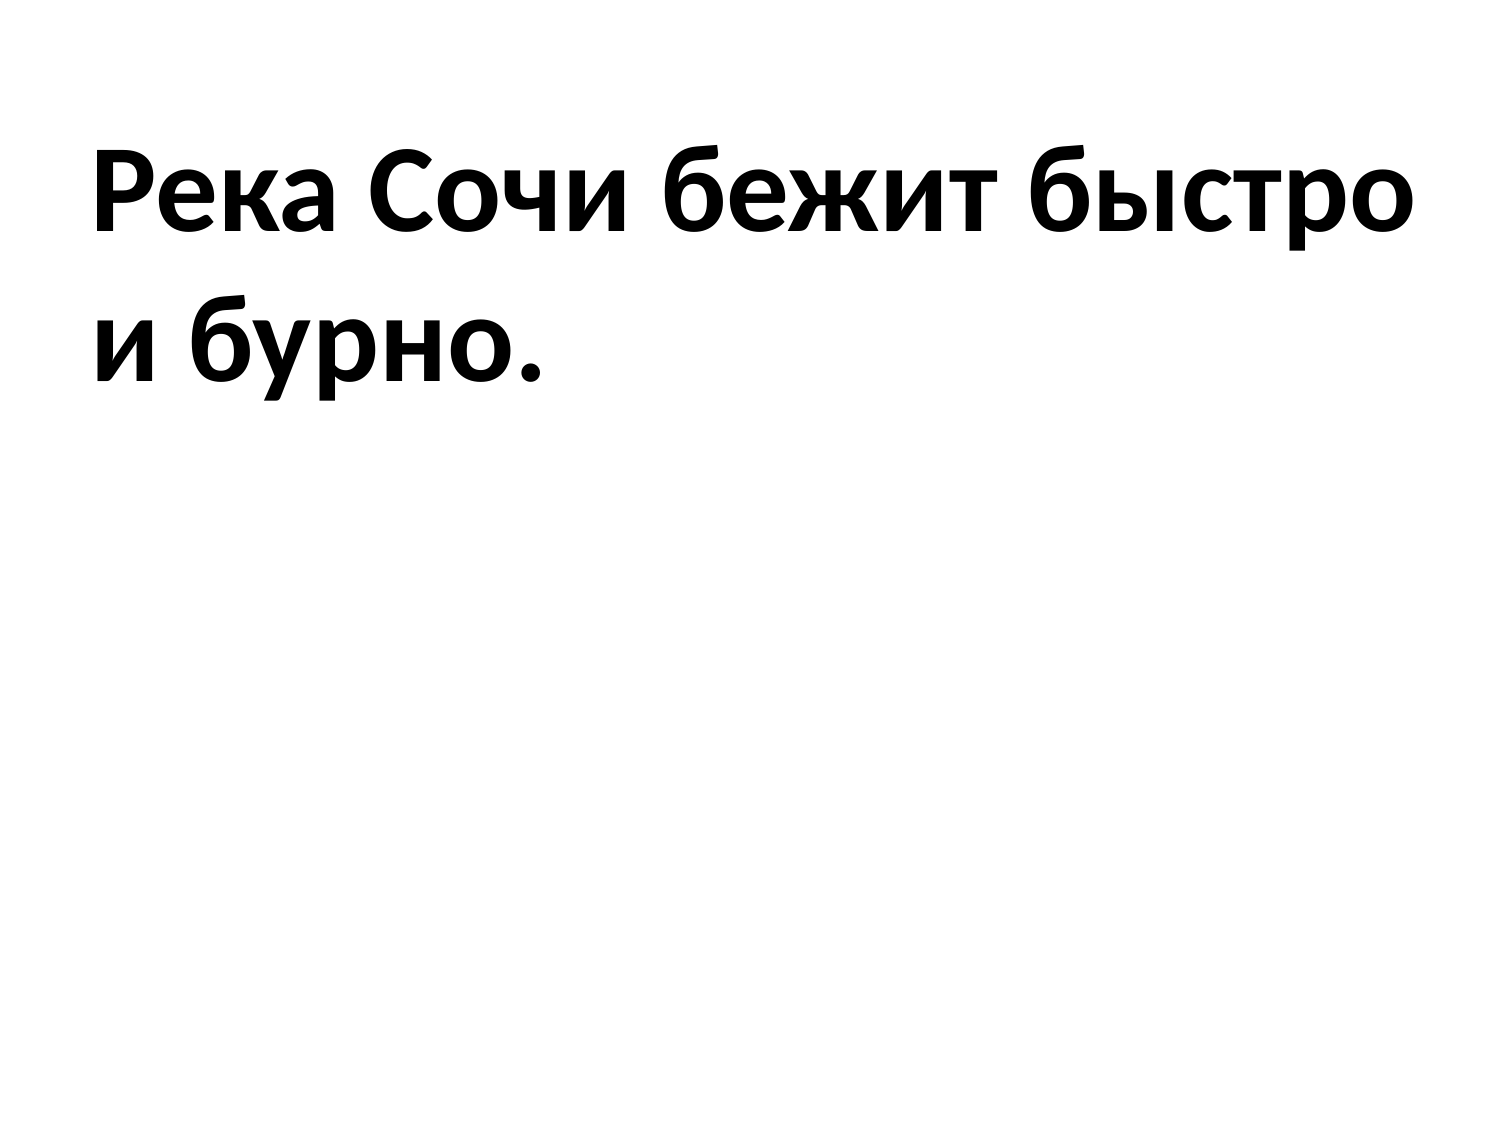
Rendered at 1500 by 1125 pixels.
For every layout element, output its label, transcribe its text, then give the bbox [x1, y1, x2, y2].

title Река Сочи бежит быстро и бурно. [75, 45, 1465, 469]
